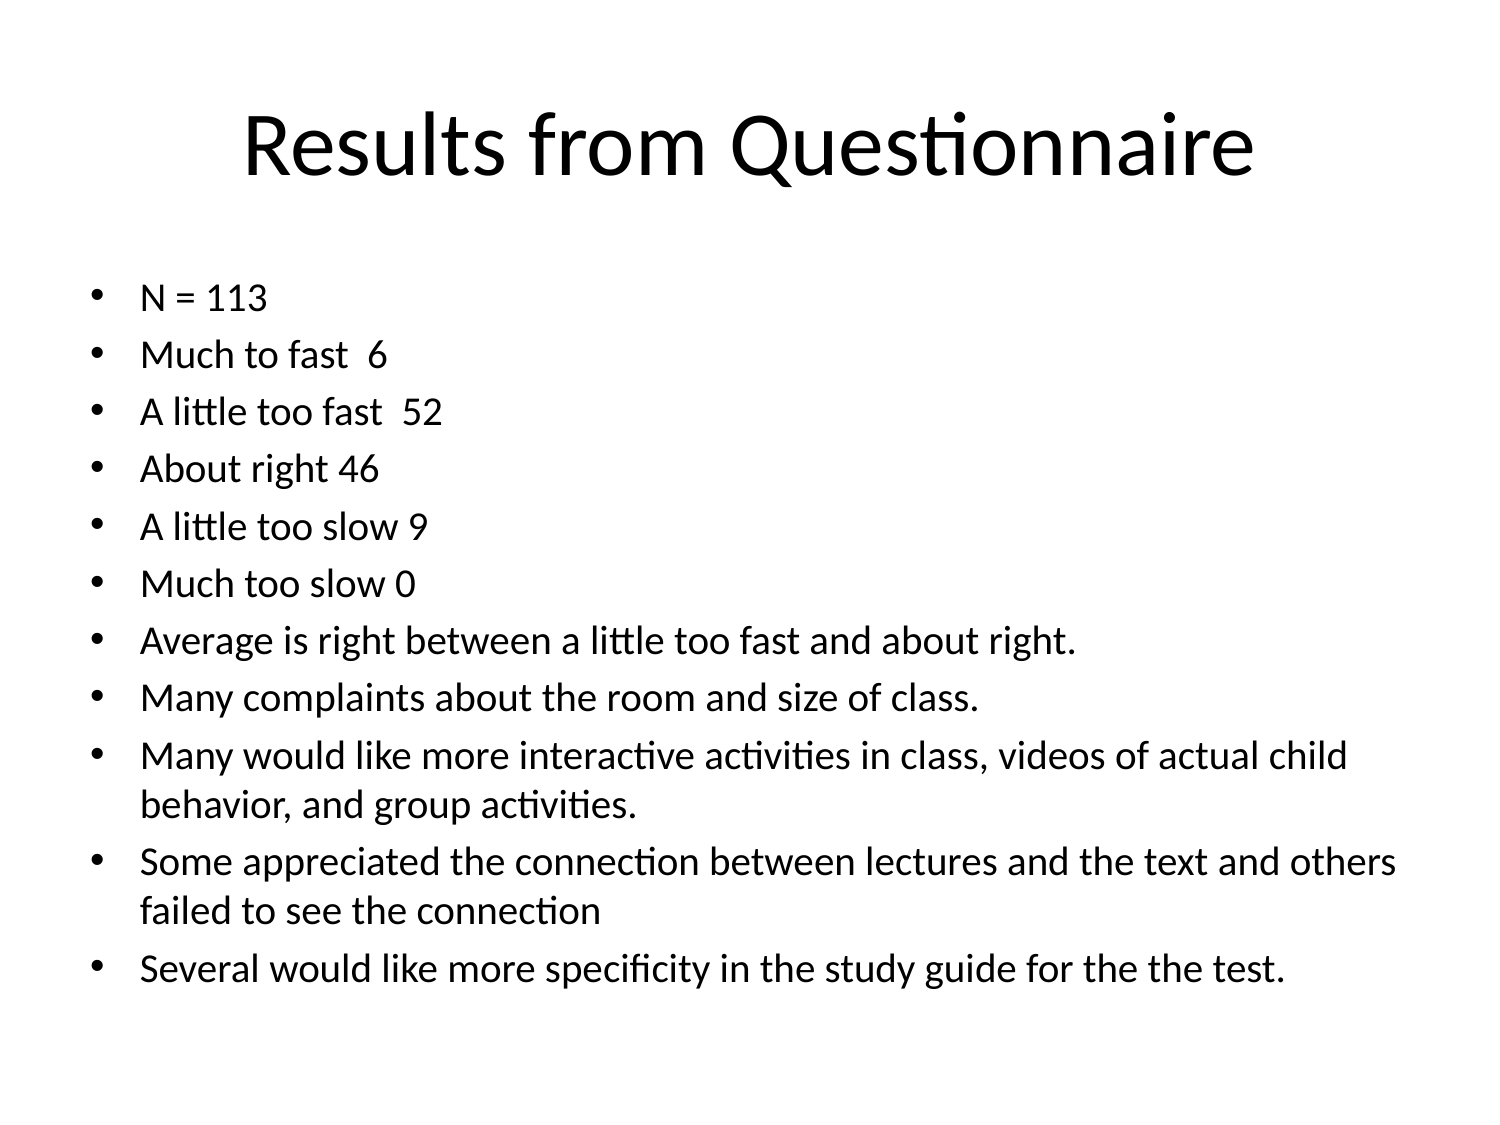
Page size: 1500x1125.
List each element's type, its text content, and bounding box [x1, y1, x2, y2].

list N = 113 Much to fast 6 A little too fast 52 About right 46 A little too slow 9 Much too slow 0 Average is right between a little too fast and about right. Many complaints about the room and size of class. Many would like more interactive activities in class, videos of actual child behavior, and group activities. Some appreciated the connection between lectures and the text and others failed to see the connection Several would like more specificity in the study guide for the the test. [75, 262, 1425, 1005]
title Results from Questionnaire [75, 45, 1425, 233]
